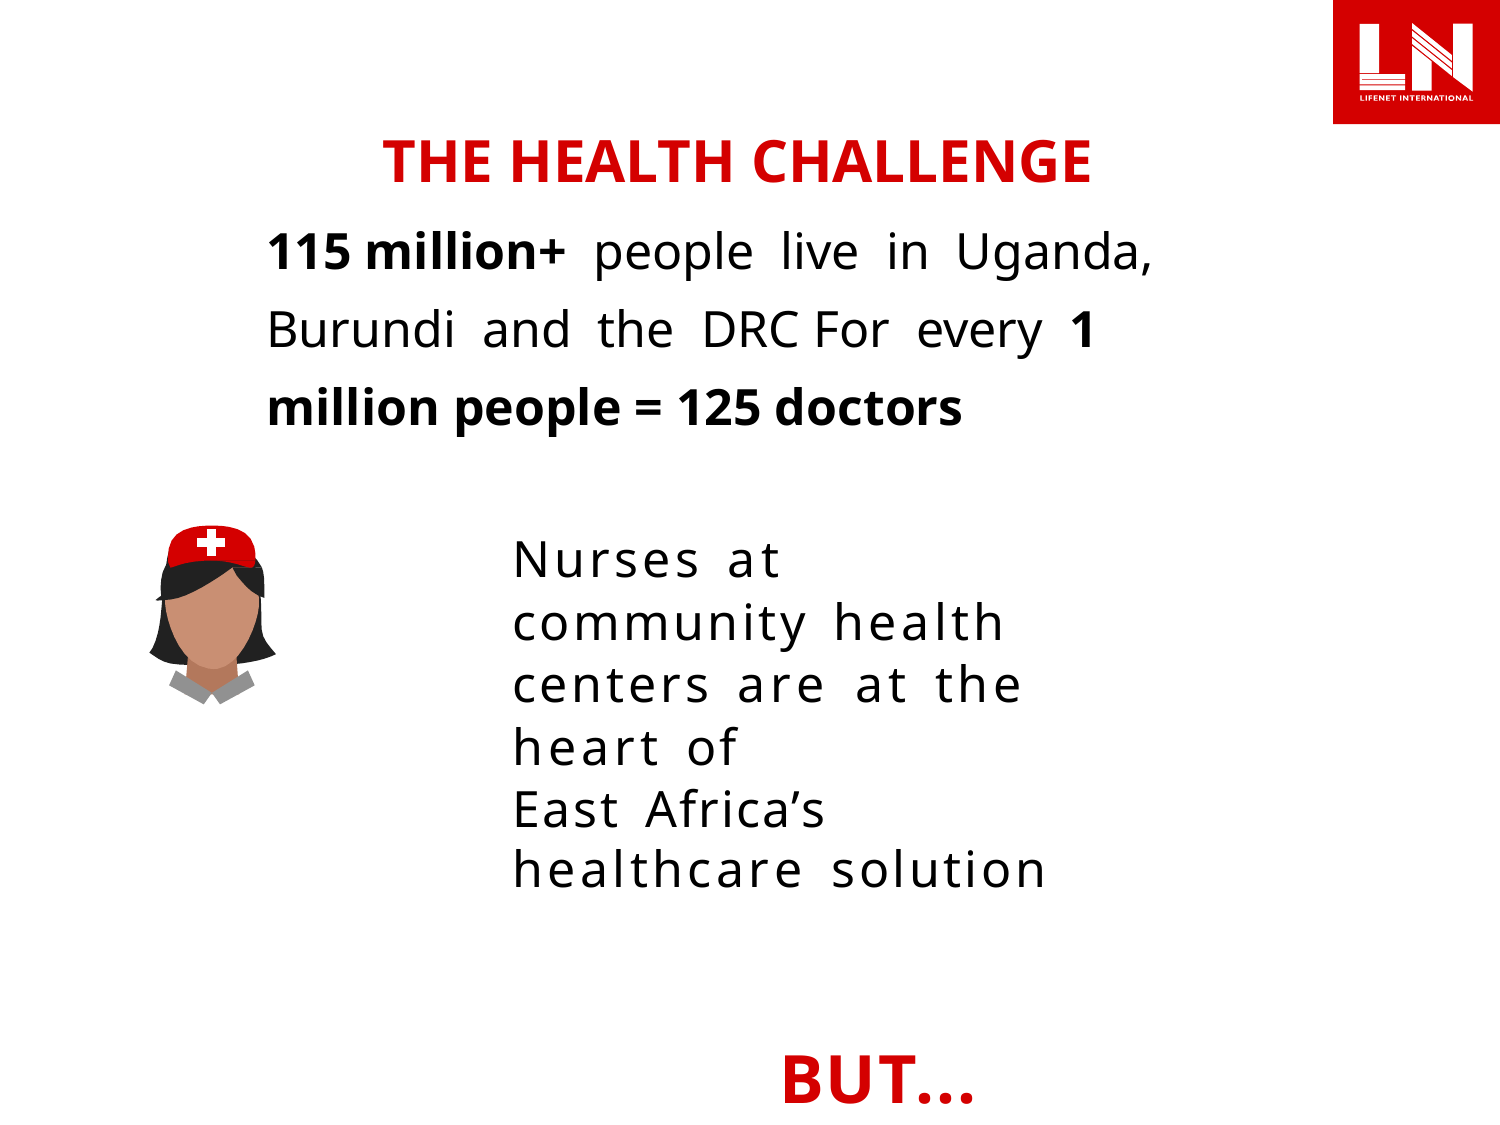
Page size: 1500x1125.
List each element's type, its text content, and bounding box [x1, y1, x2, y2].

text_box THE HEALTH CHALLENGE 115 million+ people live in Uganda, Burundi and the DRC For every 1 million people = 125 doctors [264, 124, 1209, 436]
text_box [186, 658, 238, 692]
text_box [149, 601, 187, 665]
text_box [1333, 0, 1500, 125]
text_box [1412, 23, 1452, 91]
text_box [1386, 95, 1397, 101]
text_box Nurses at community health centers are at the heart of East Africa’s healthcare solution BUT... [327, 525, 1175, 1118]
text_box [169, 670, 212, 705]
text_box [1448, 95, 1474, 101]
text_box [1453, 23, 1473, 92]
text_box [155, 558, 265, 601]
text_box [211, 670, 255, 705]
text_box [1368, 95, 1378, 101]
text_box [1427, 95, 1447, 101]
text_box [168, 525, 256, 568]
text_box [237, 597, 276, 664]
text_box [1403, 95, 1415, 101]
text_box [165, 569, 259, 670]
text_box [1359, 23, 1406, 91]
